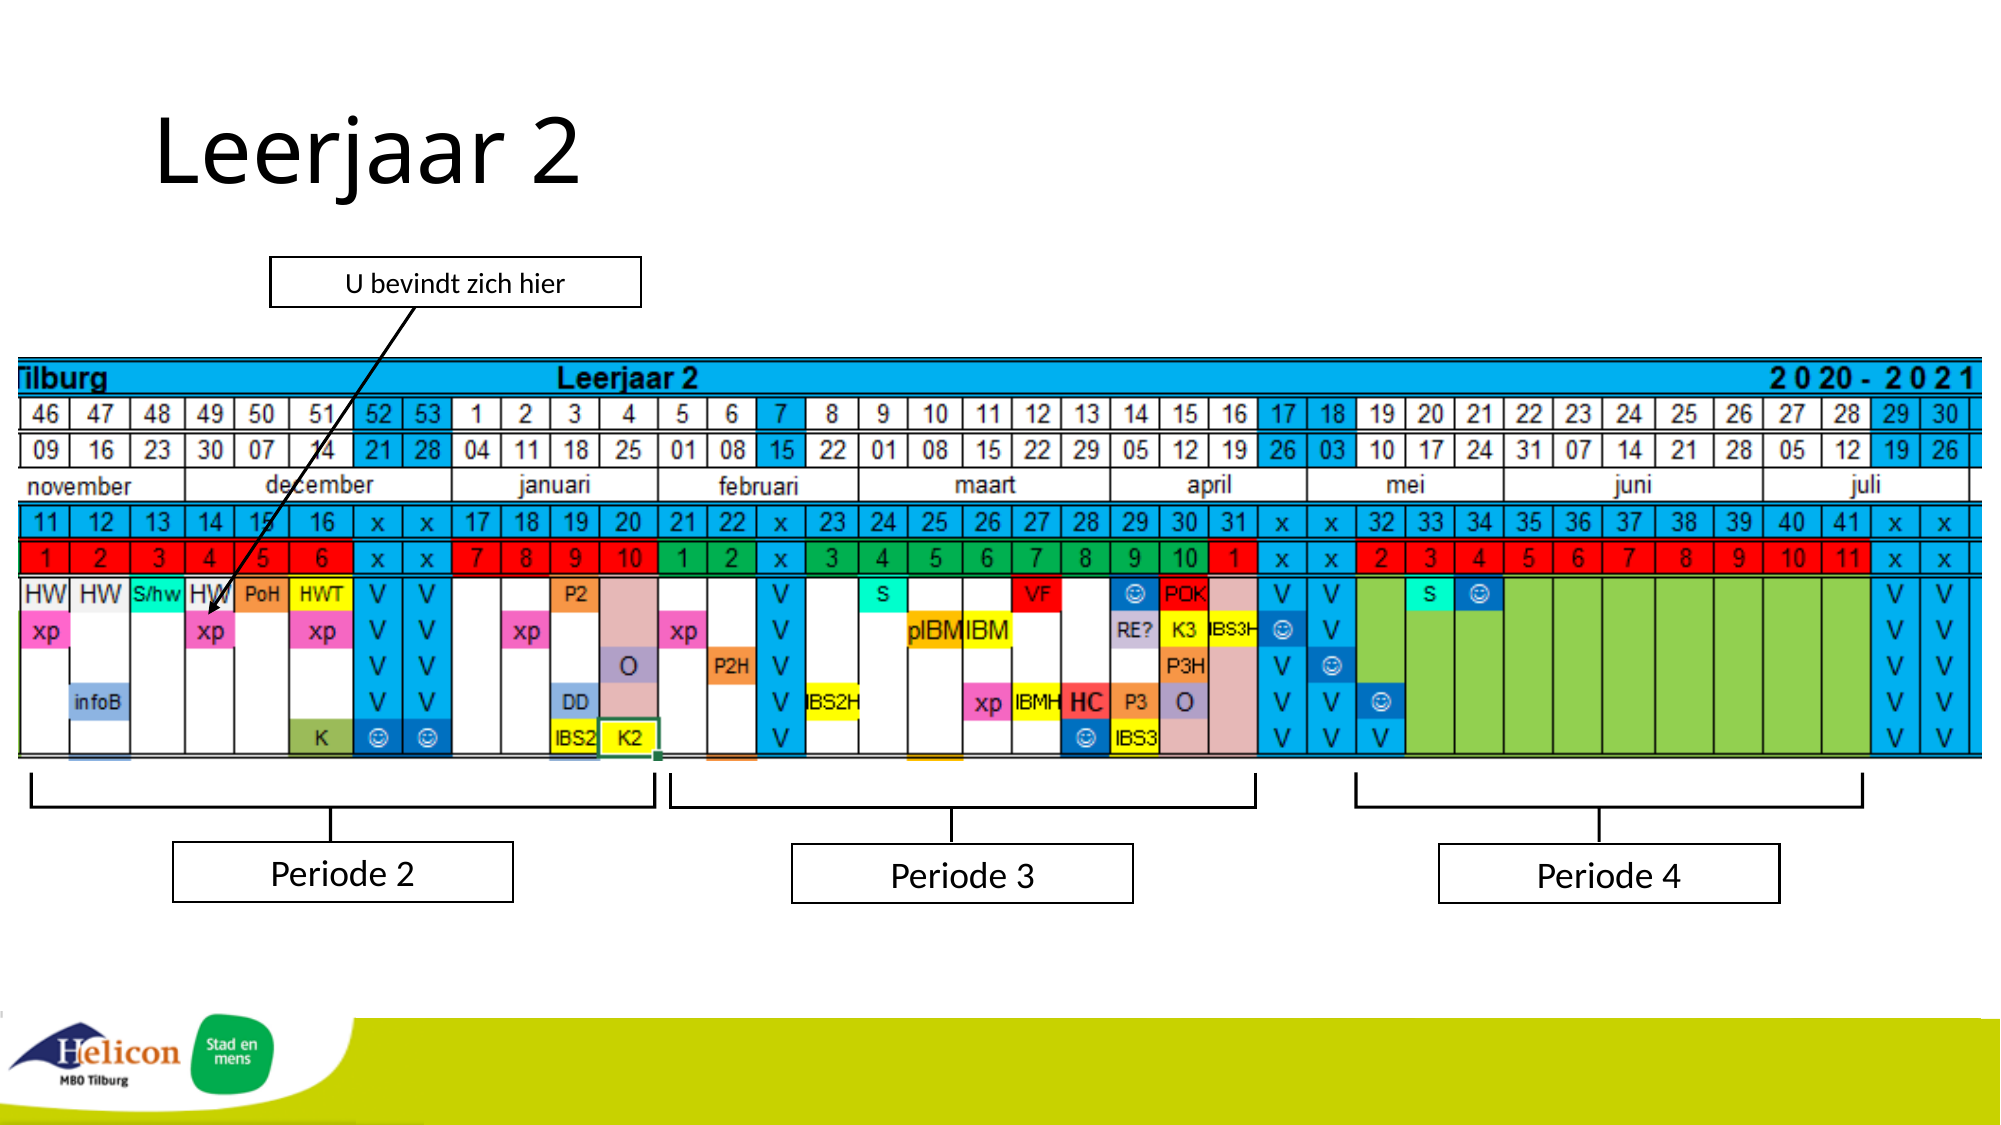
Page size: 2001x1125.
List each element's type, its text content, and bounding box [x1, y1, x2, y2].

text_box [29, 772, 657, 841]
text_box Periode 2 [172, 841, 514, 903]
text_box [208, 296, 423, 615]
text_box Periode 4 [1438, 843, 1781, 904]
text_box [669, 772, 1257, 842]
picture [0, 1011, 424, 1125]
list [18, 357, 1982, 761]
text_box Periode 3 [791, 843, 1134, 904]
title Leerjaar 2 [137, 44, 1863, 263]
text_box [1354, 772, 1865, 842]
text_box U bevindt zich hier [269, 256, 642, 308]
